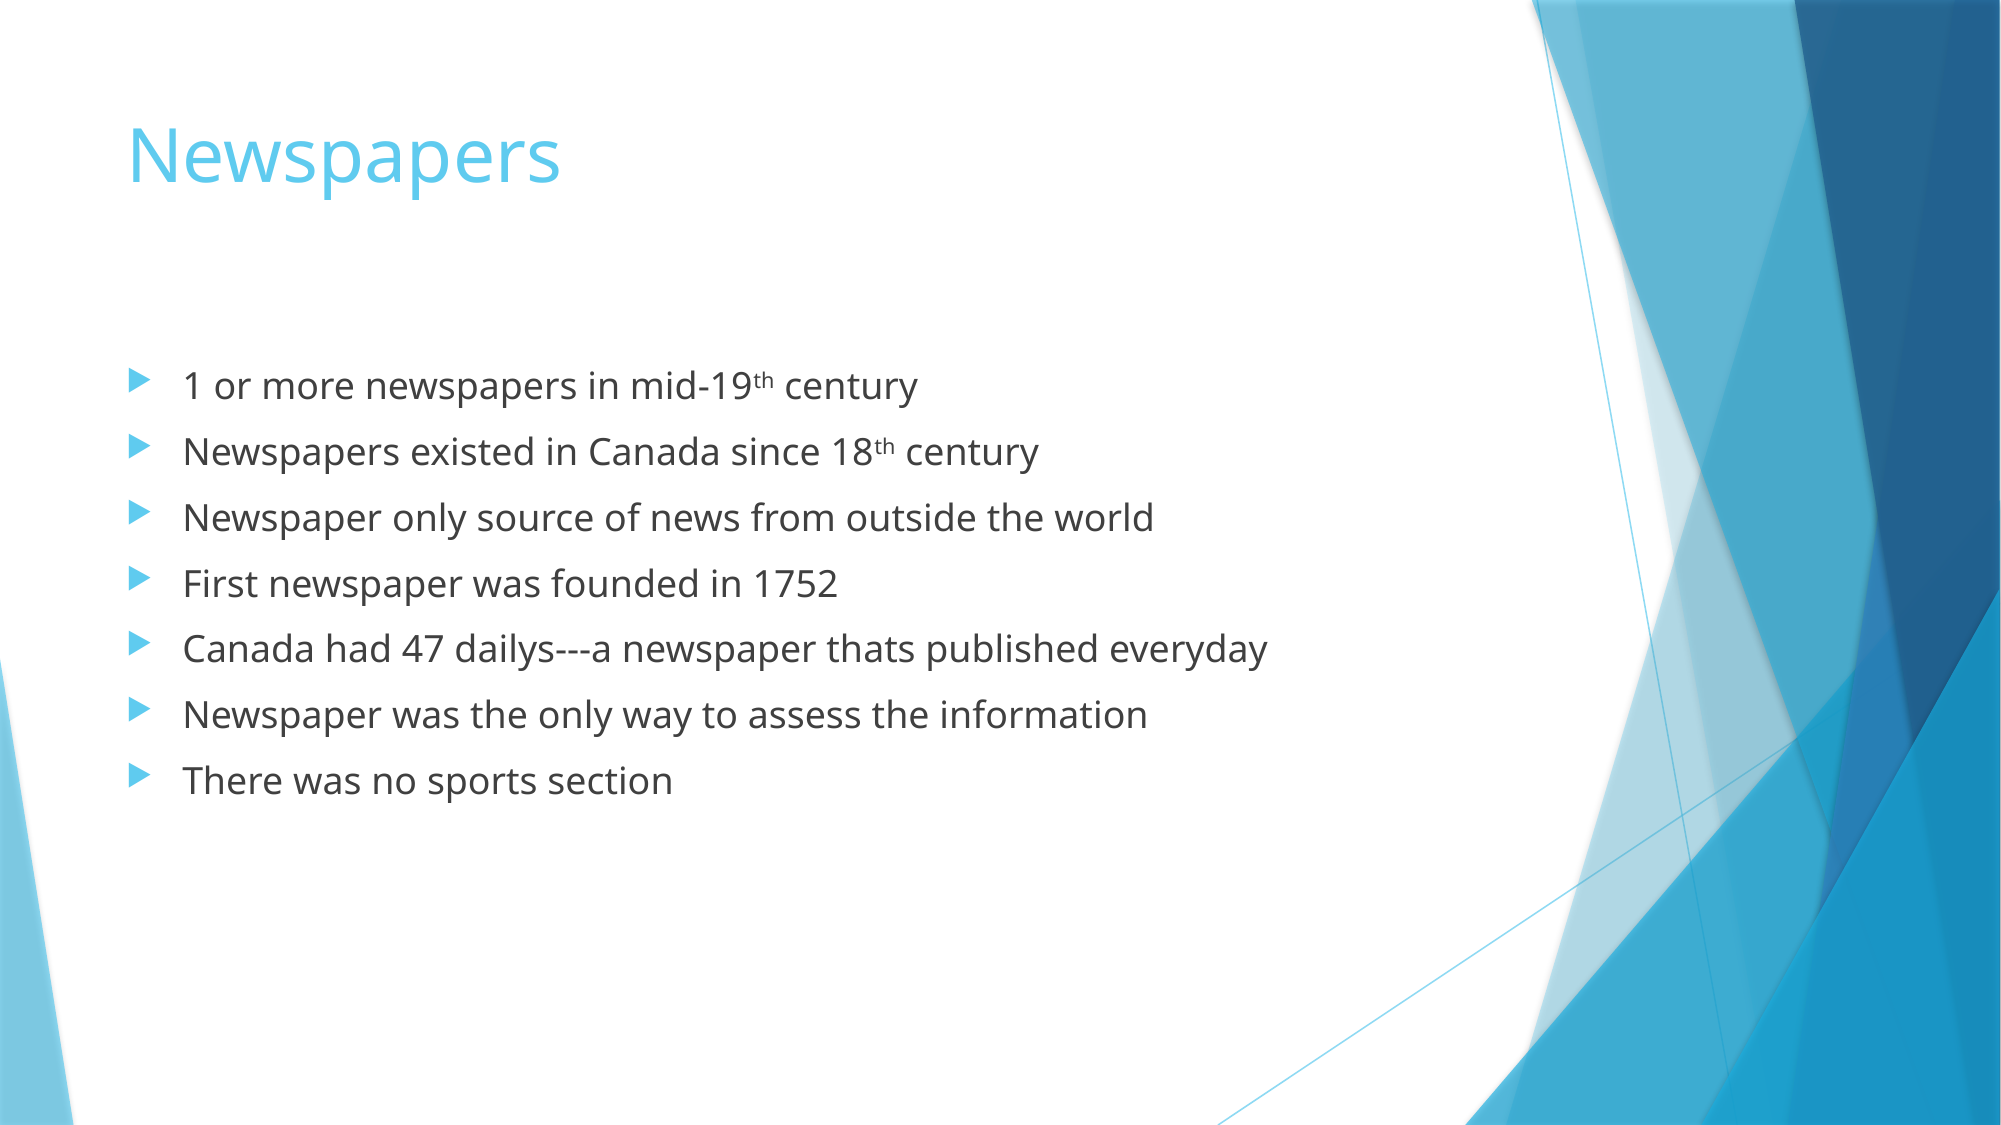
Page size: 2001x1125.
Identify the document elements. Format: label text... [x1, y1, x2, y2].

title Newspapers [111, 99, 1522, 317]
list 1 or more newspapers in mid-19th century Newspapers existed in Canada since 18th century Newspaper only source of news from outside the world First newspaper was founded in 1752 Canada had 47 dailys---a newspaper thats published everyday Newspaper was the only way to assess the information There was no sports section [111, 354, 1522, 992]
